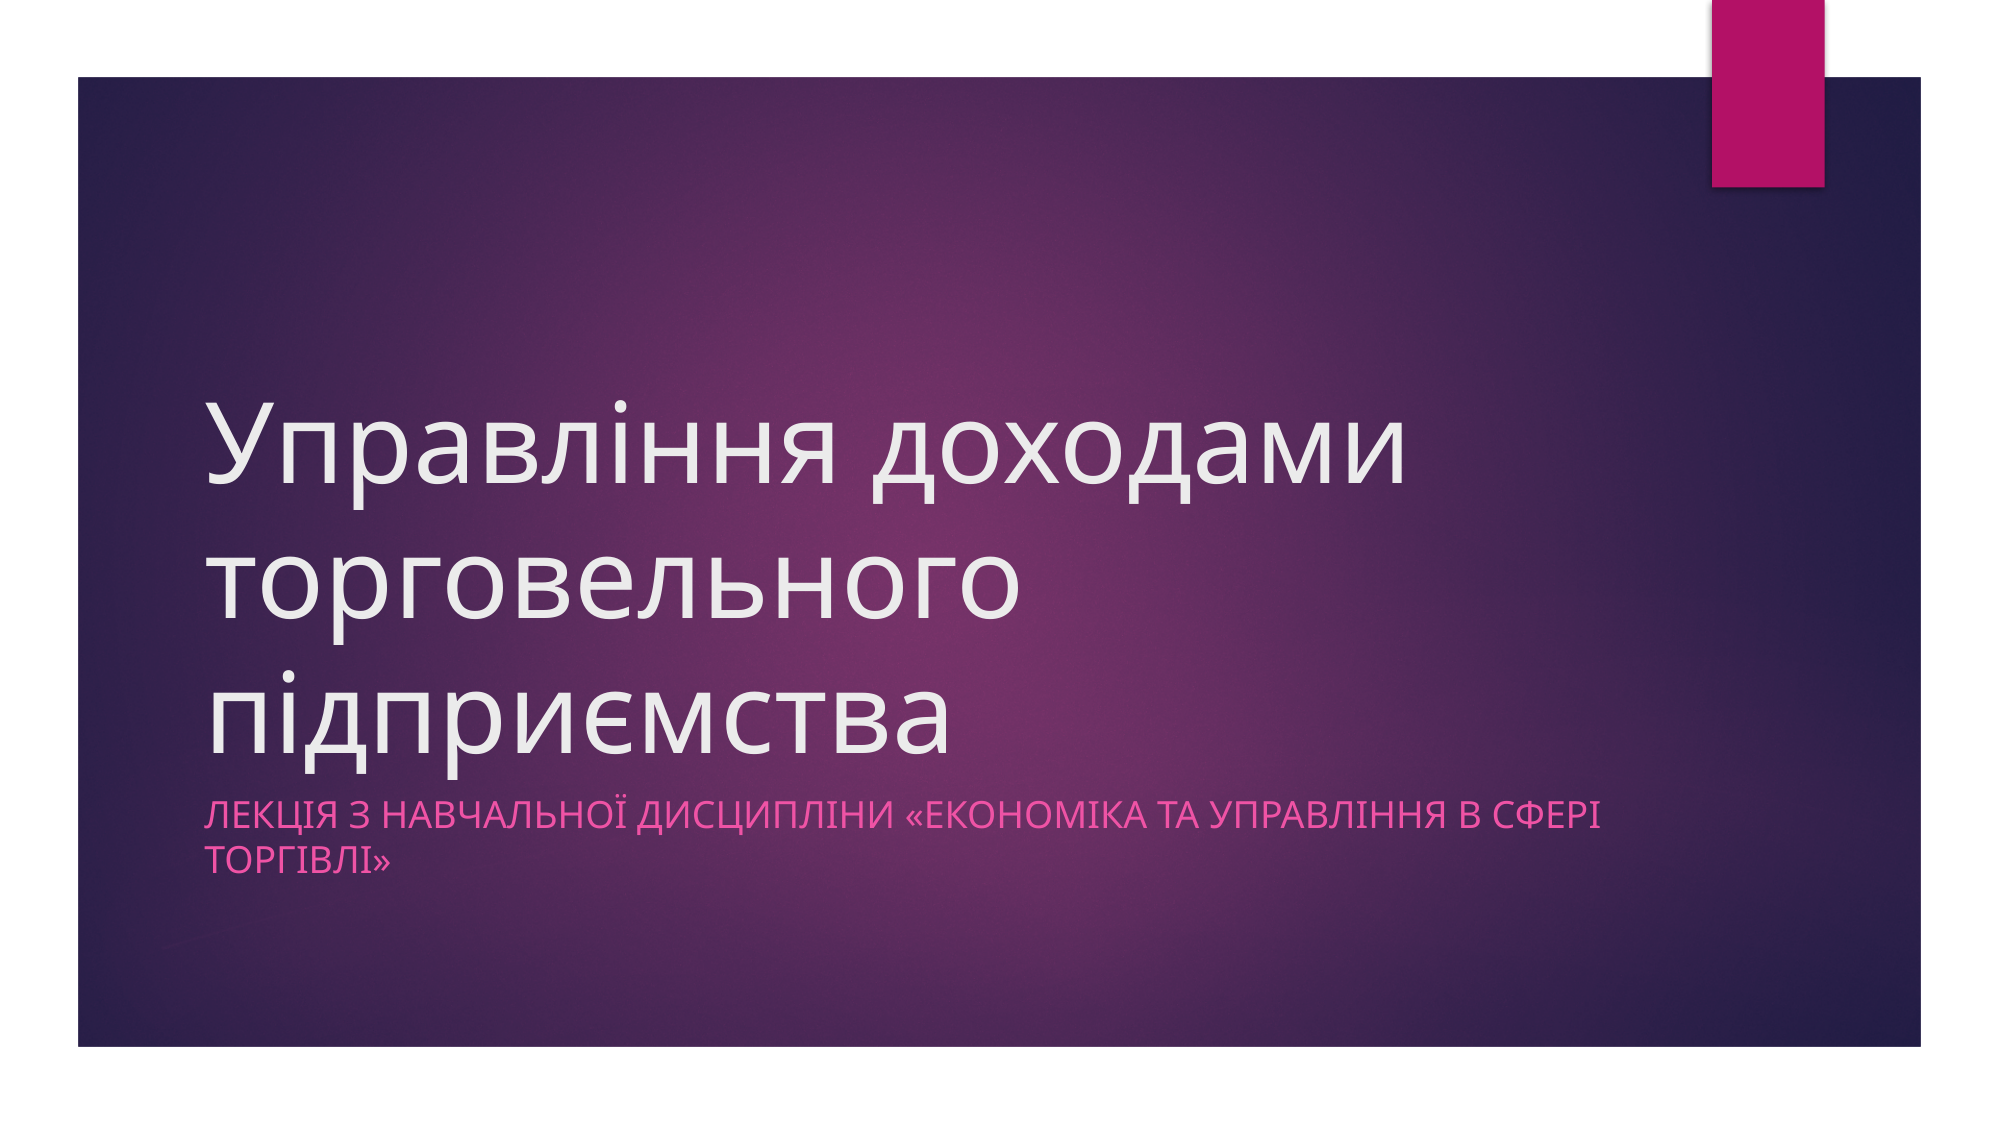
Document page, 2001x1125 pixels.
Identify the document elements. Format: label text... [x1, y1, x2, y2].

subtitle Лекція з навчальної дисципліни «Економіка та управління в сфері торгівлі» [189, 783, 1811, 925]
title Управління доходами торговельного підприємства [189, 344, 1638, 783]
